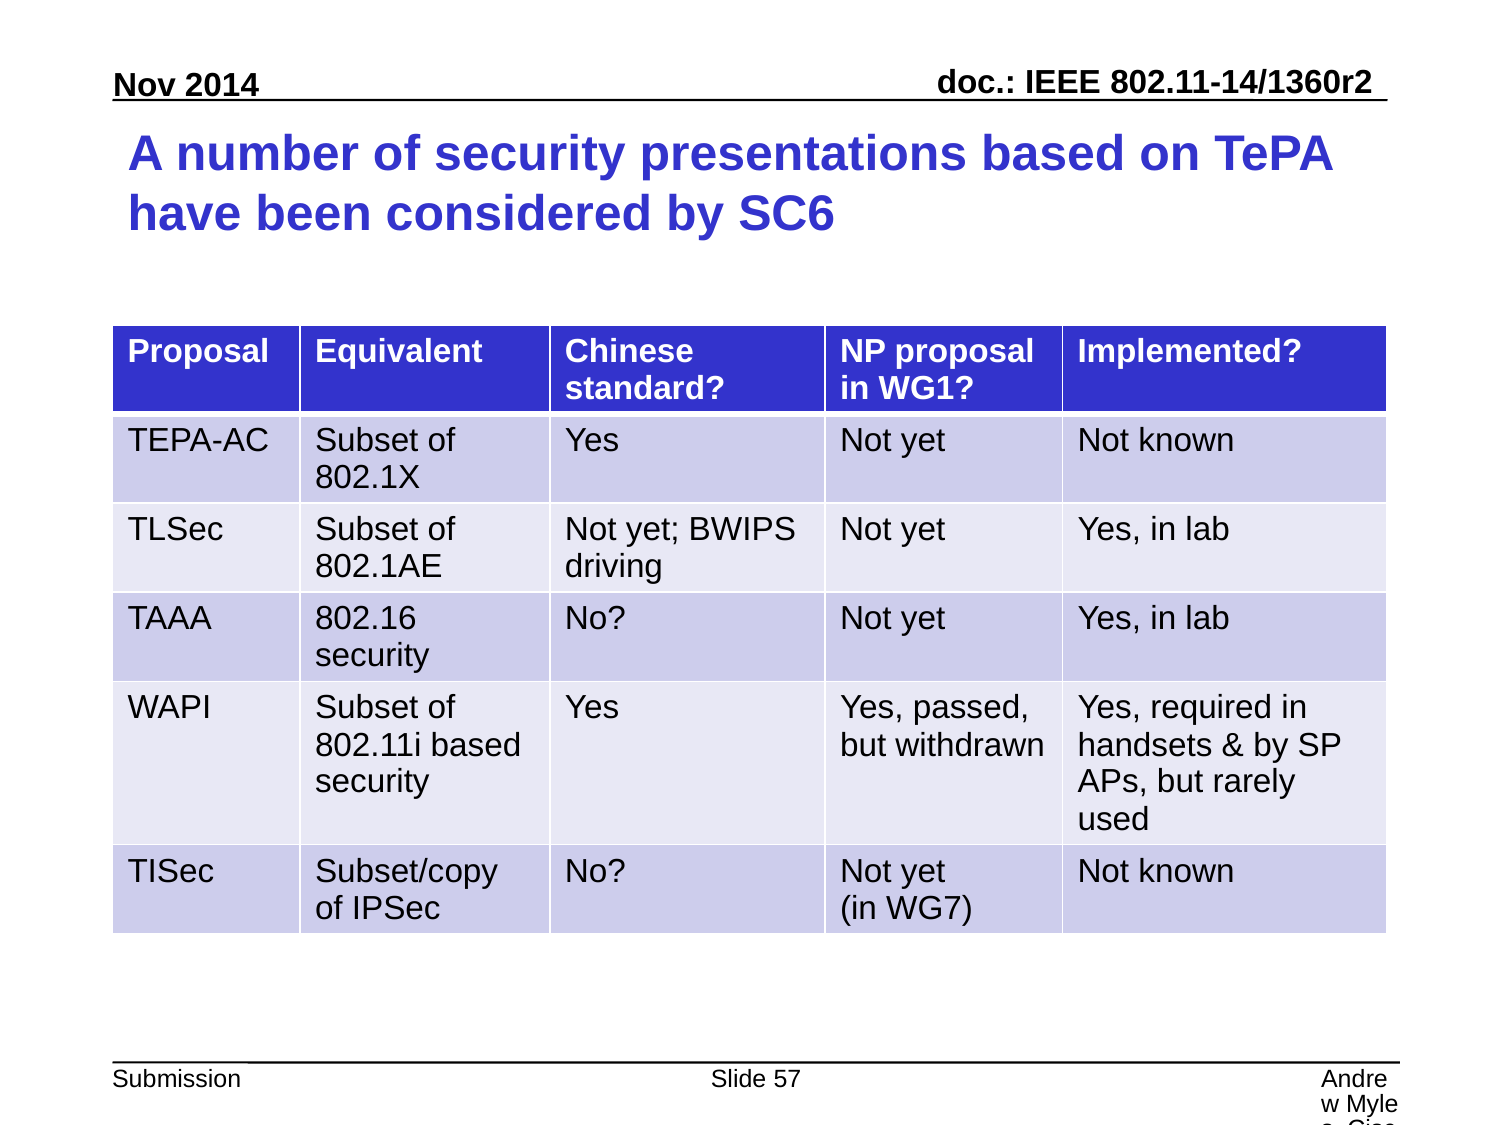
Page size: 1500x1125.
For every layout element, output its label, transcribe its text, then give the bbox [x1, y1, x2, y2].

footer Andrew Myles, Cisco [1320, 1061, 1402, 1093]
table_cell Yes, in lab [1063, 504, 1386, 591]
table_cell Not yet [826, 417, 1062, 502]
table_cell Subset of 802.1AE [301, 504, 549, 591]
table_cell Yes, passed, but withdrawn [826, 682, 1062, 844]
table_cell Subset of 802.11i based security [301, 682, 549, 844]
title A number of security presentations based on TePA have been considered by SC6 [112, 112, 1388, 288]
table_cell Not yet [826, 593, 1062, 681]
table_header NP proposal in WG1? [826, 326, 1062, 411]
table_header Proposal [113, 326, 299, 411]
table_cell TEPA-AC [113, 417, 299, 502]
table_cell TLSec [113, 504, 299, 591]
table_cell Not yet (in WG7) [826, 845, 1062, 933]
table_header Equivalent [301, 326, 549, 411]
table_cell Subset/copy of IPSec [301, 845, 549, 933]
table_cell No? [551, 845, 824, 933]
table_header Chinese standard? [551, 326, 824, 411]
table_cell Yes, in lab [1063, 593, 1386, 681]
table_header Implemented? [1063, 326, 1386, 411]
table_cell 802.16 security [301, 593, 549, 681]
table_cell Not yet [826, 504, 1062, 591]
table_cell Subset of 802.1X [301, 417, 549, 502]
table_cell WAPI [113, 682, 299, 844]
table_cell No? [551, 593, 824, 681]
table_cell TISec [113, 845, 299, 933]
table_cell Not known [1063, 845, 1386, 933]
table_cell Yes [551, 417, 824, 502]
table_cell Yes [551, 682, 824, 844]
table_cell Not known [1063, 417, 1386, 502]
table_cell TAAA [113, 593, 299, 681]
table_cell Not yet; BWIPS driving [551, 504, 824, 591]
slide_number Slide 57 [709, 1061, 803, 1093]
table_cell Yes, required in handsets & by SP APs, but rarely used [1063, 682, 1386, 844]
